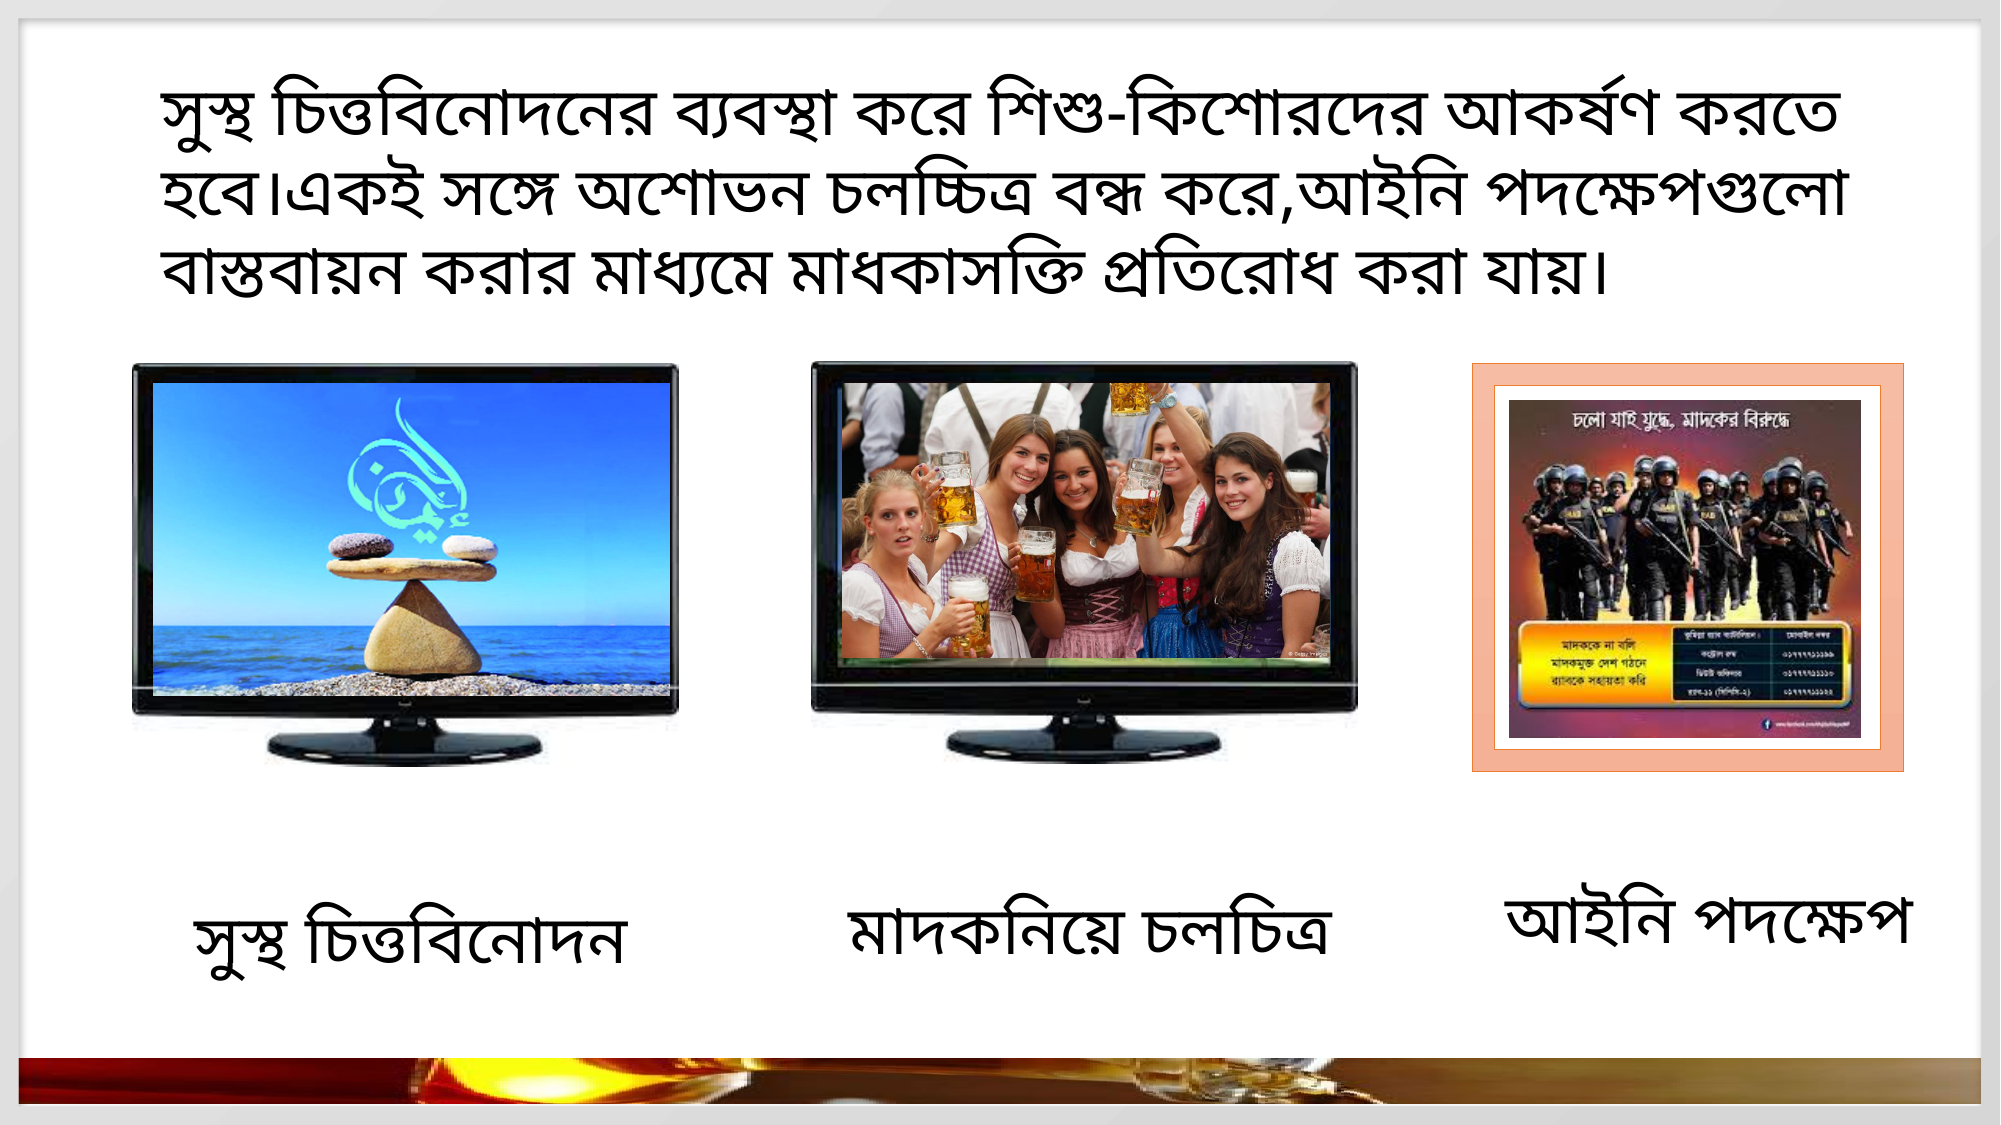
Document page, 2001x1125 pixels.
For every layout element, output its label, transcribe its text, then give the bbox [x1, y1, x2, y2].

picture [0, 1058, 2000, 1104]
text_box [132, 363, 679, 767]
text_box মাদকনিয়ে চলচিত্র [808, 851, 1356, 1004]
text_box আইনি পদক্ষেপ [1466, 847, 1935, 987]
text_box সুস্থ চিত্তবিনোদন [176, 860, 646, 1013]
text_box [810, 361, 1358, 764]
text_box [0, 0, 2000, 1058]
text_box [0, 1104, 2000, 1125]
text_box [1472, 363, 1904, 772]
text_box সুস্থ চিত্তবিনোদনের ব্যবস্থা করে শিশু-কিশোরদের আকর্ষণ করতে হবে।একই সঙ্গে অশোভন চলচ্চিত্র বন্ধ করে,আইনি পদক্ষেপগুলো বাস্তবায়ন করার মাধ্যমে মাধকাসক্তি প্রতিরোধ করা যায়। [131, 42, 1914, 335]
